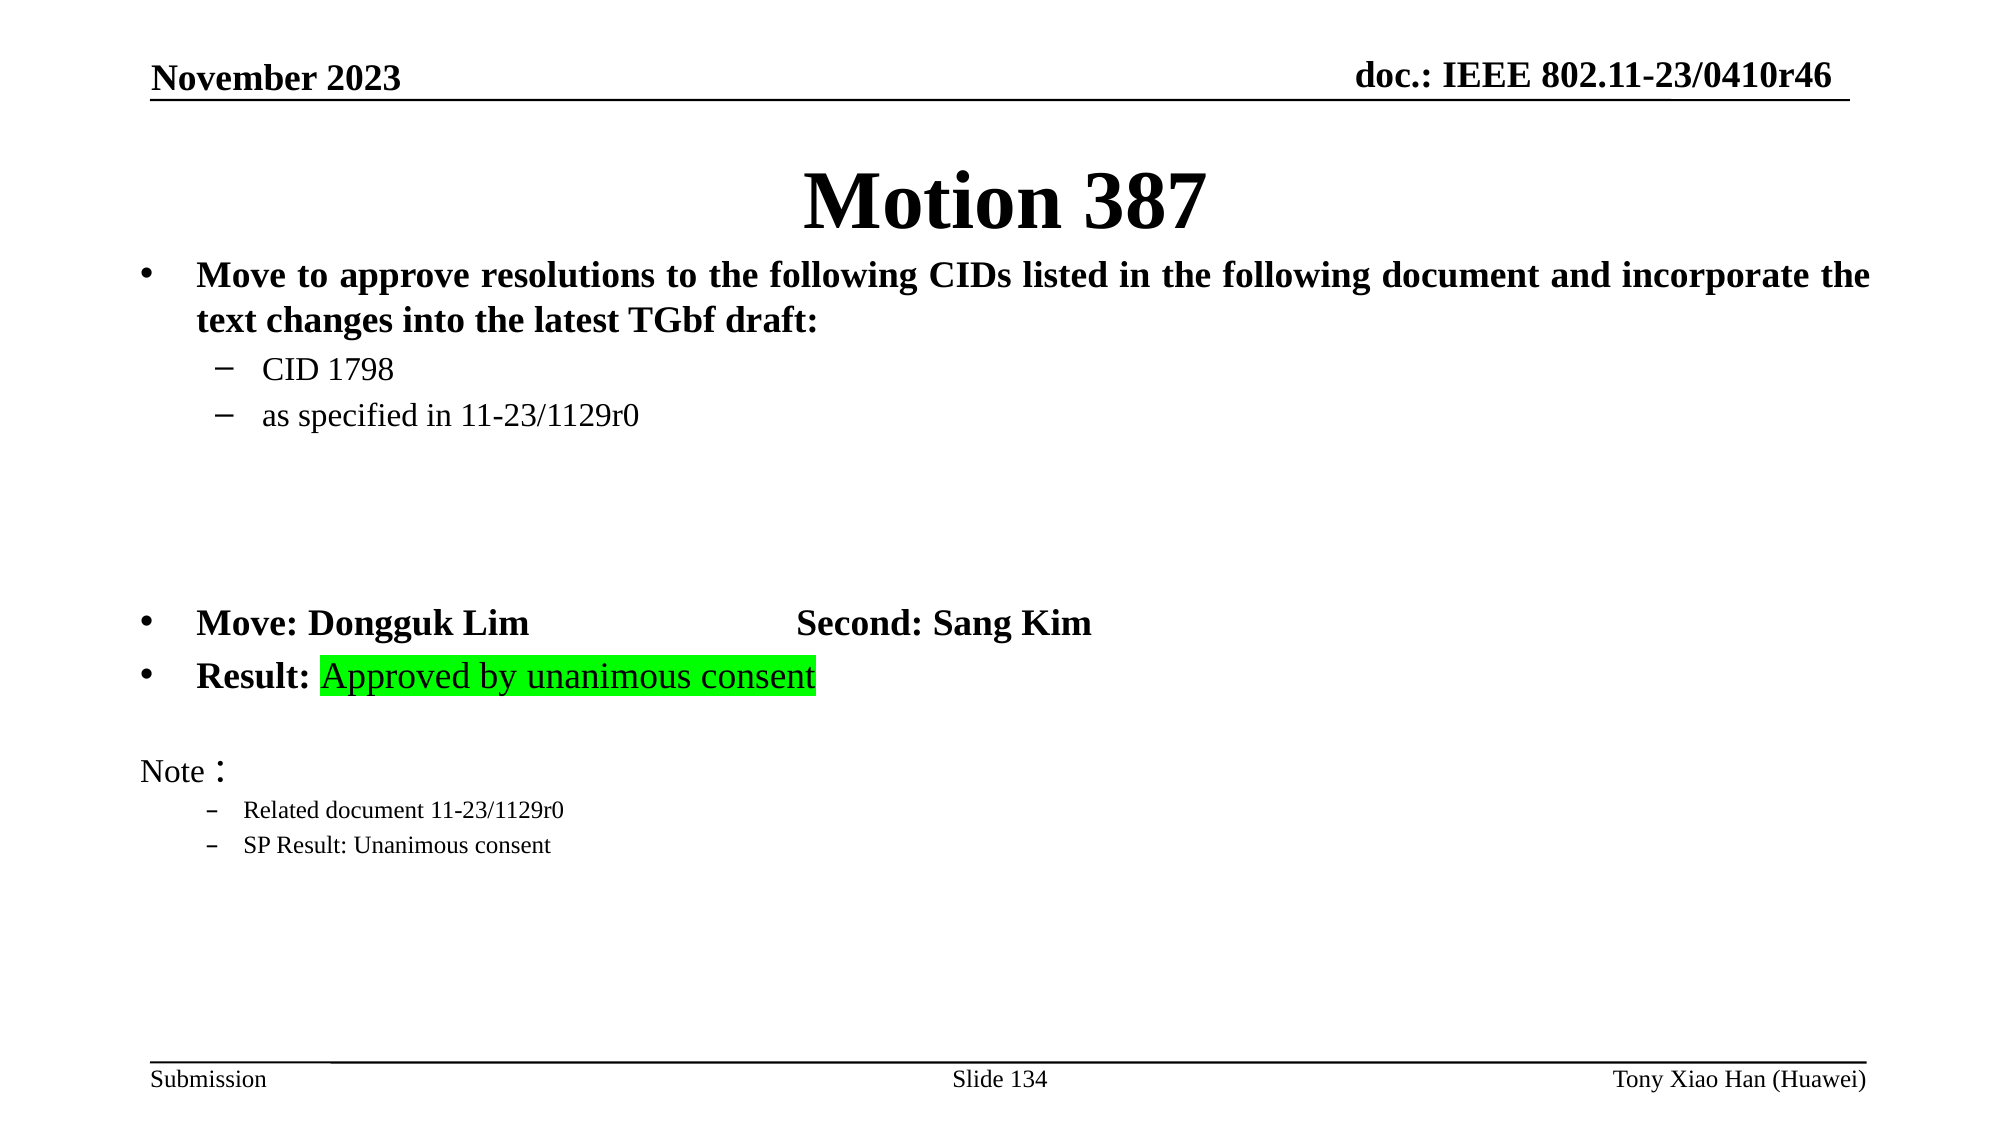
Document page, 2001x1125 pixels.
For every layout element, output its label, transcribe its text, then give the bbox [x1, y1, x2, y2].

text_box Move to approve resolutions to the following CIDs listed in the following document and incorporate the text changes into the latest TGbf draft: CID 1798 as specified in 11-23/1129r0 Move: Dongguk Lim Second: Sang Kim Result: Approved by unanimous consent Note： Related document 11-23/1129r0 SP Result: Unanimous consent [125, 212, 1888, 900]
text_box Motion 387 [368, 137, 1644, 212]
